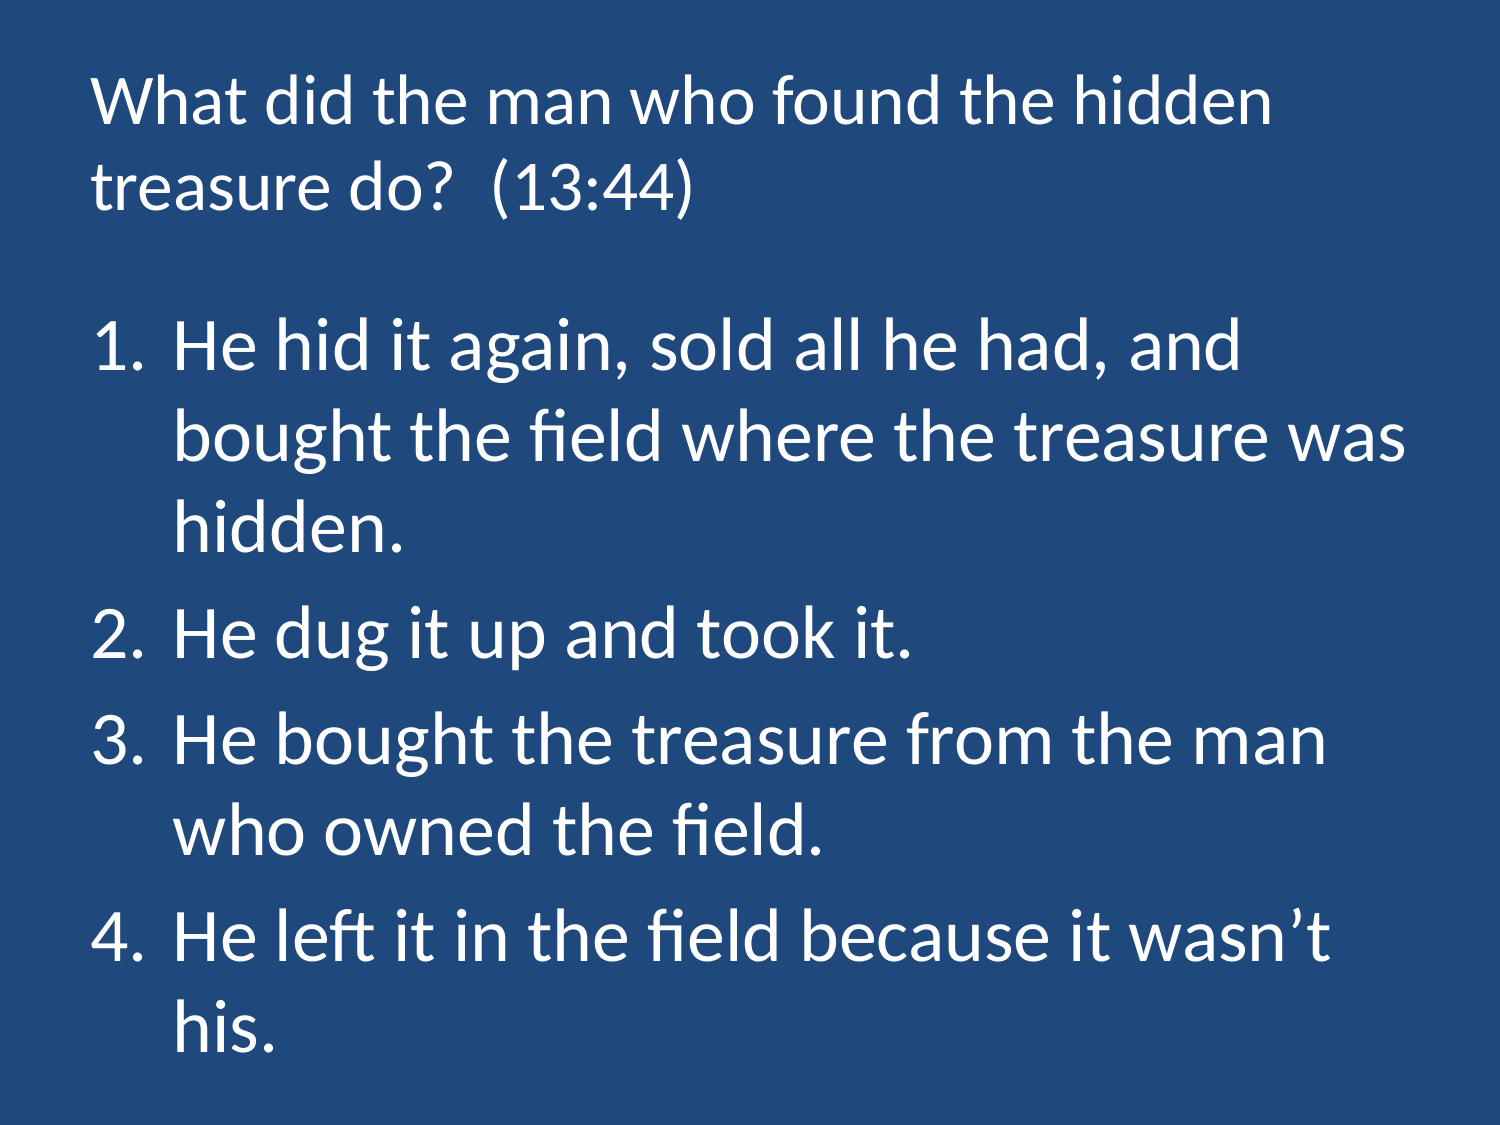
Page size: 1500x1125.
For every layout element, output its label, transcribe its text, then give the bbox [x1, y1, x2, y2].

list He hid it again, sold all he had, and bought the field where the treasure was hidden. He dug it up and took it. He bought the treasure from the man who owned the field. He left it in the field because it wasn’t his. [75, 287, 1425, 1075]
title What did the man who found the hidden treasure do? (13:44) [75, 45, 1425, 233]
